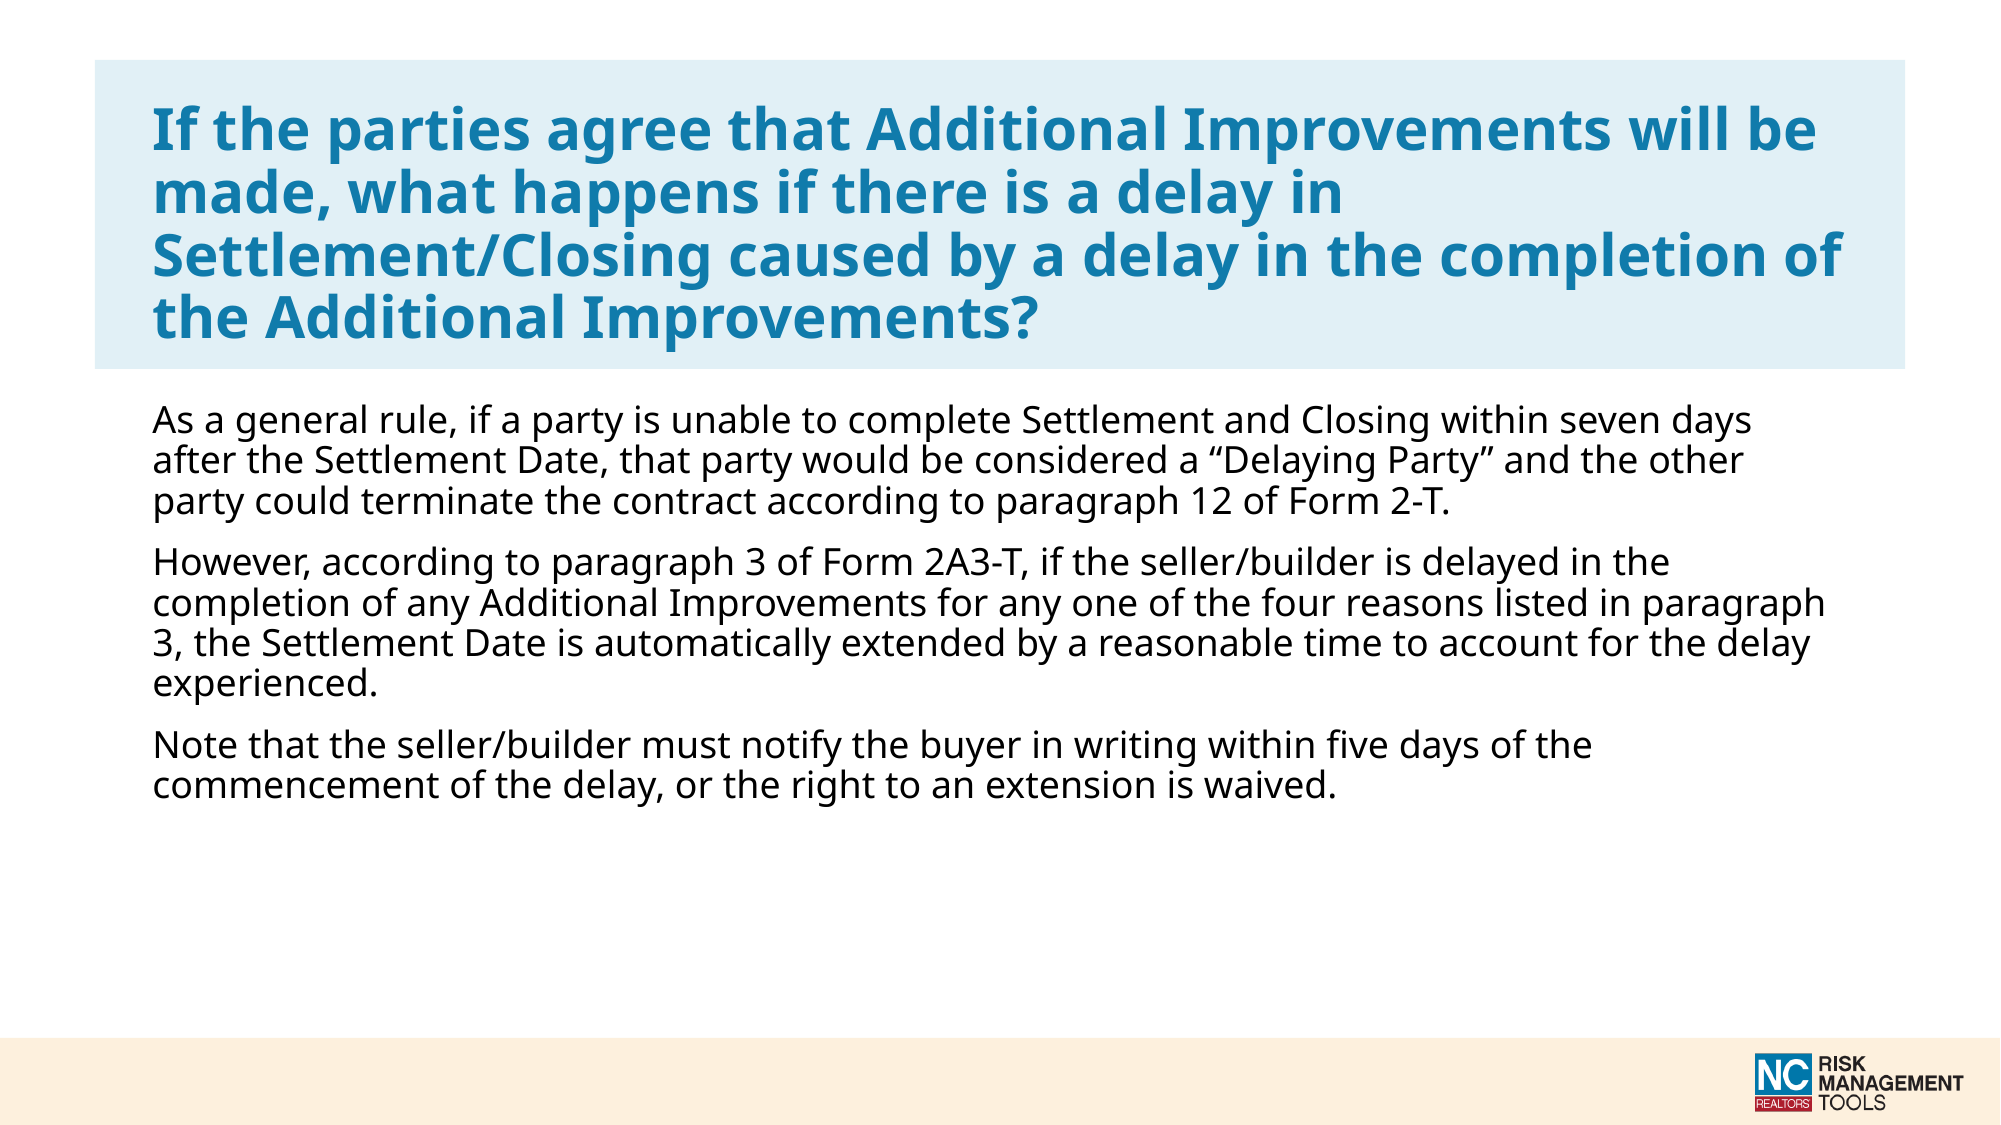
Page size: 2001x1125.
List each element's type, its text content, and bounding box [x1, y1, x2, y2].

text_box [0, 1037, 1712, 1125]
text_box [94, 59, 1906, 370]
title If the parties agree that Additional Improvements will be made, what happens if there is a delay in Settlement/Closing caused by a delay in the completion of the Additional Improvements? [137, 70, 1863, 382]
text_box As a general rule, if a party is unable to complete Settlement and Closing within seven days after the Settlement Date, that party would be considered a “Delaying Party” and the other party could terminate the contract according to paragraph 12 of Form 2-T. However, according to paragraph 3 of Form 2A3-T, if the seller/builder is delayed in the completion of any Additional Improvements for any one of the four reasons listed in paragraph 3, the Settlement Date is automatically extended by a reasonable time to account for the delay experienced. Note that the seller/builder must notify the buyer in writing within five days of the commencement of the delay, or the right to an extension is waived. [137, 393, 1863, 1014]
picture [1712, 1015, 2000, 1125]
